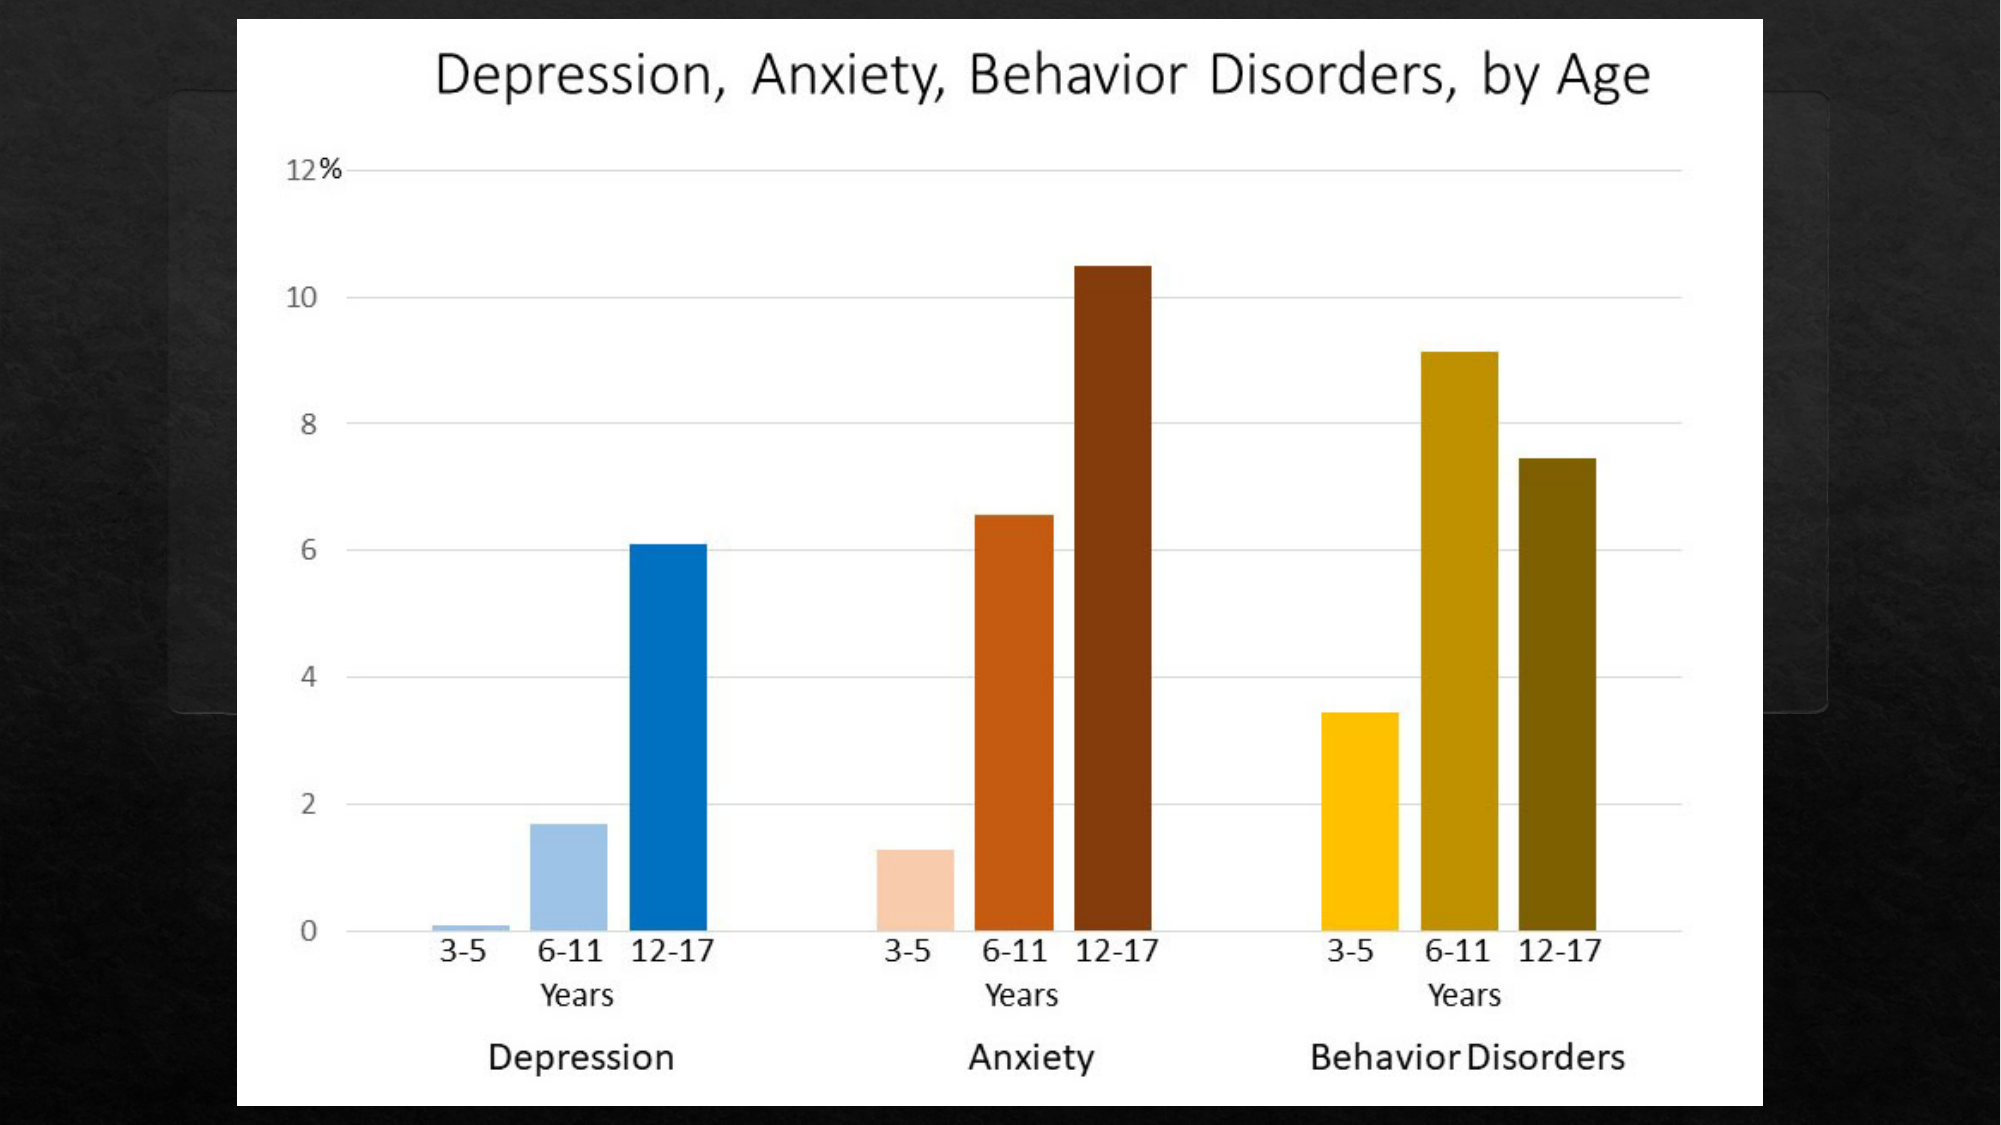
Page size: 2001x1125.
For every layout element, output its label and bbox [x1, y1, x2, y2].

picture [166, 19, 1830, 1106]
